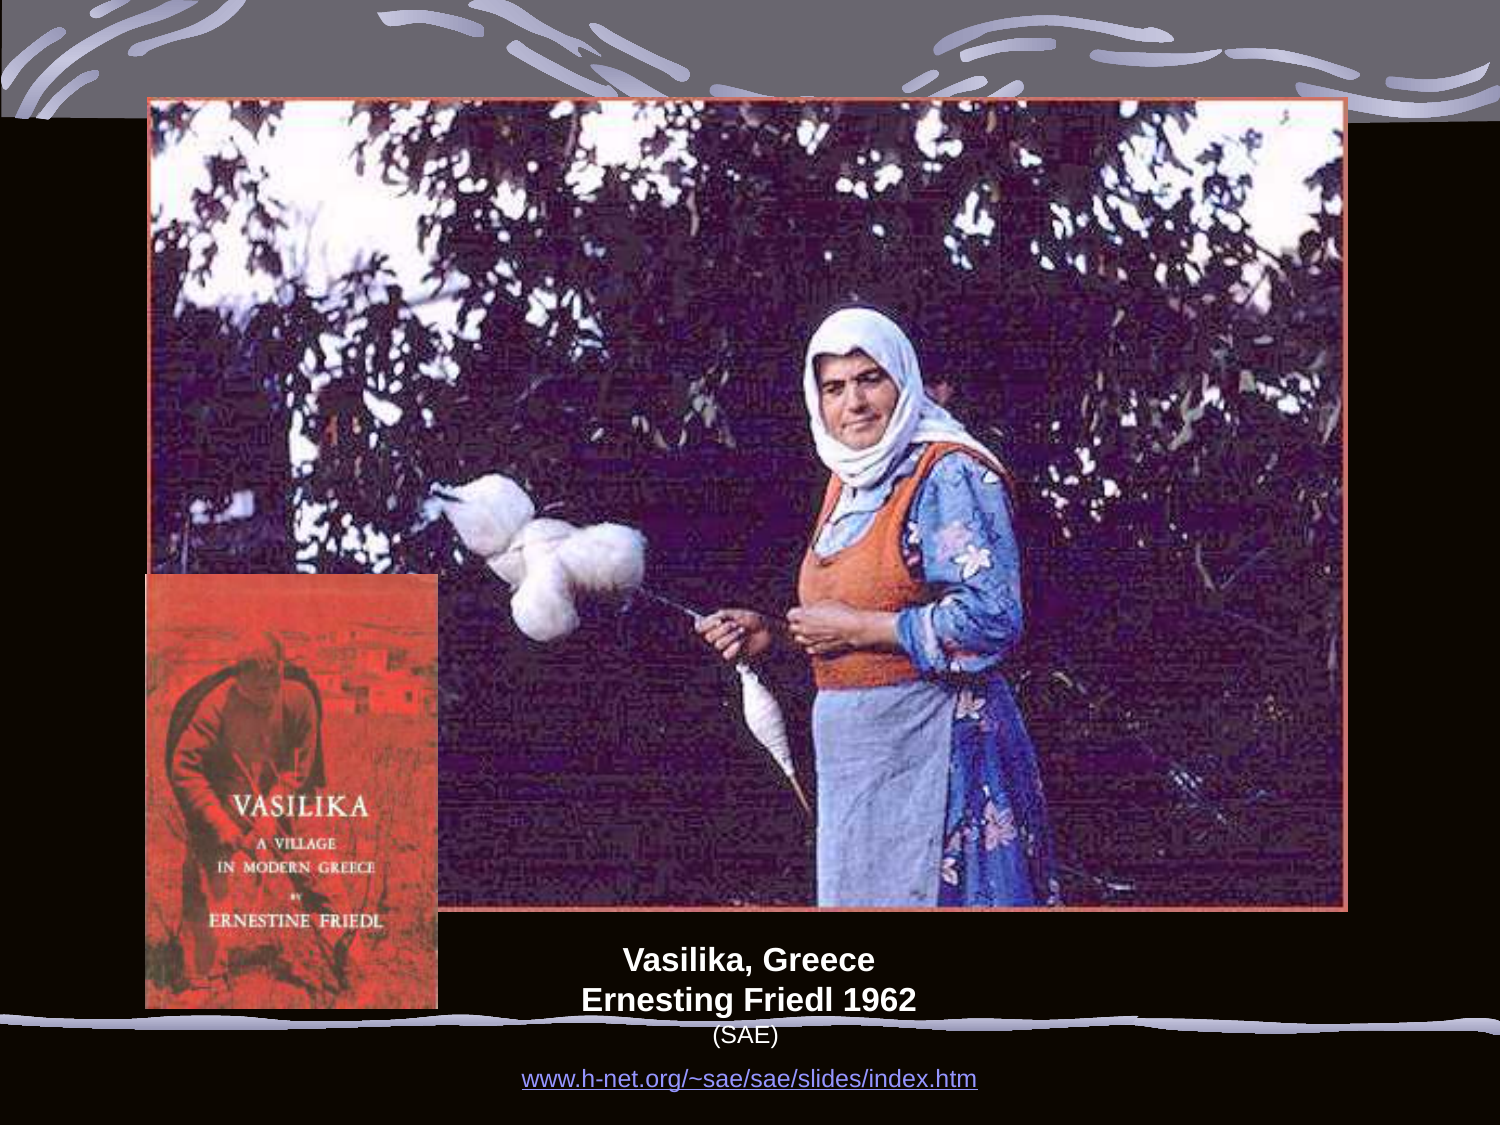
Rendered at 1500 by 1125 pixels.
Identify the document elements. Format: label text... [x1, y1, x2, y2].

picture [145, 96, 1348, 1009]
text_box Vasilika, Greece Ernesting Friedl 1962 (SAE) [566, 931, 933, 1056]
text_box www.h-net.org/~sae/sae/slides/index.htm [212, 1054, 1288, 1100]
